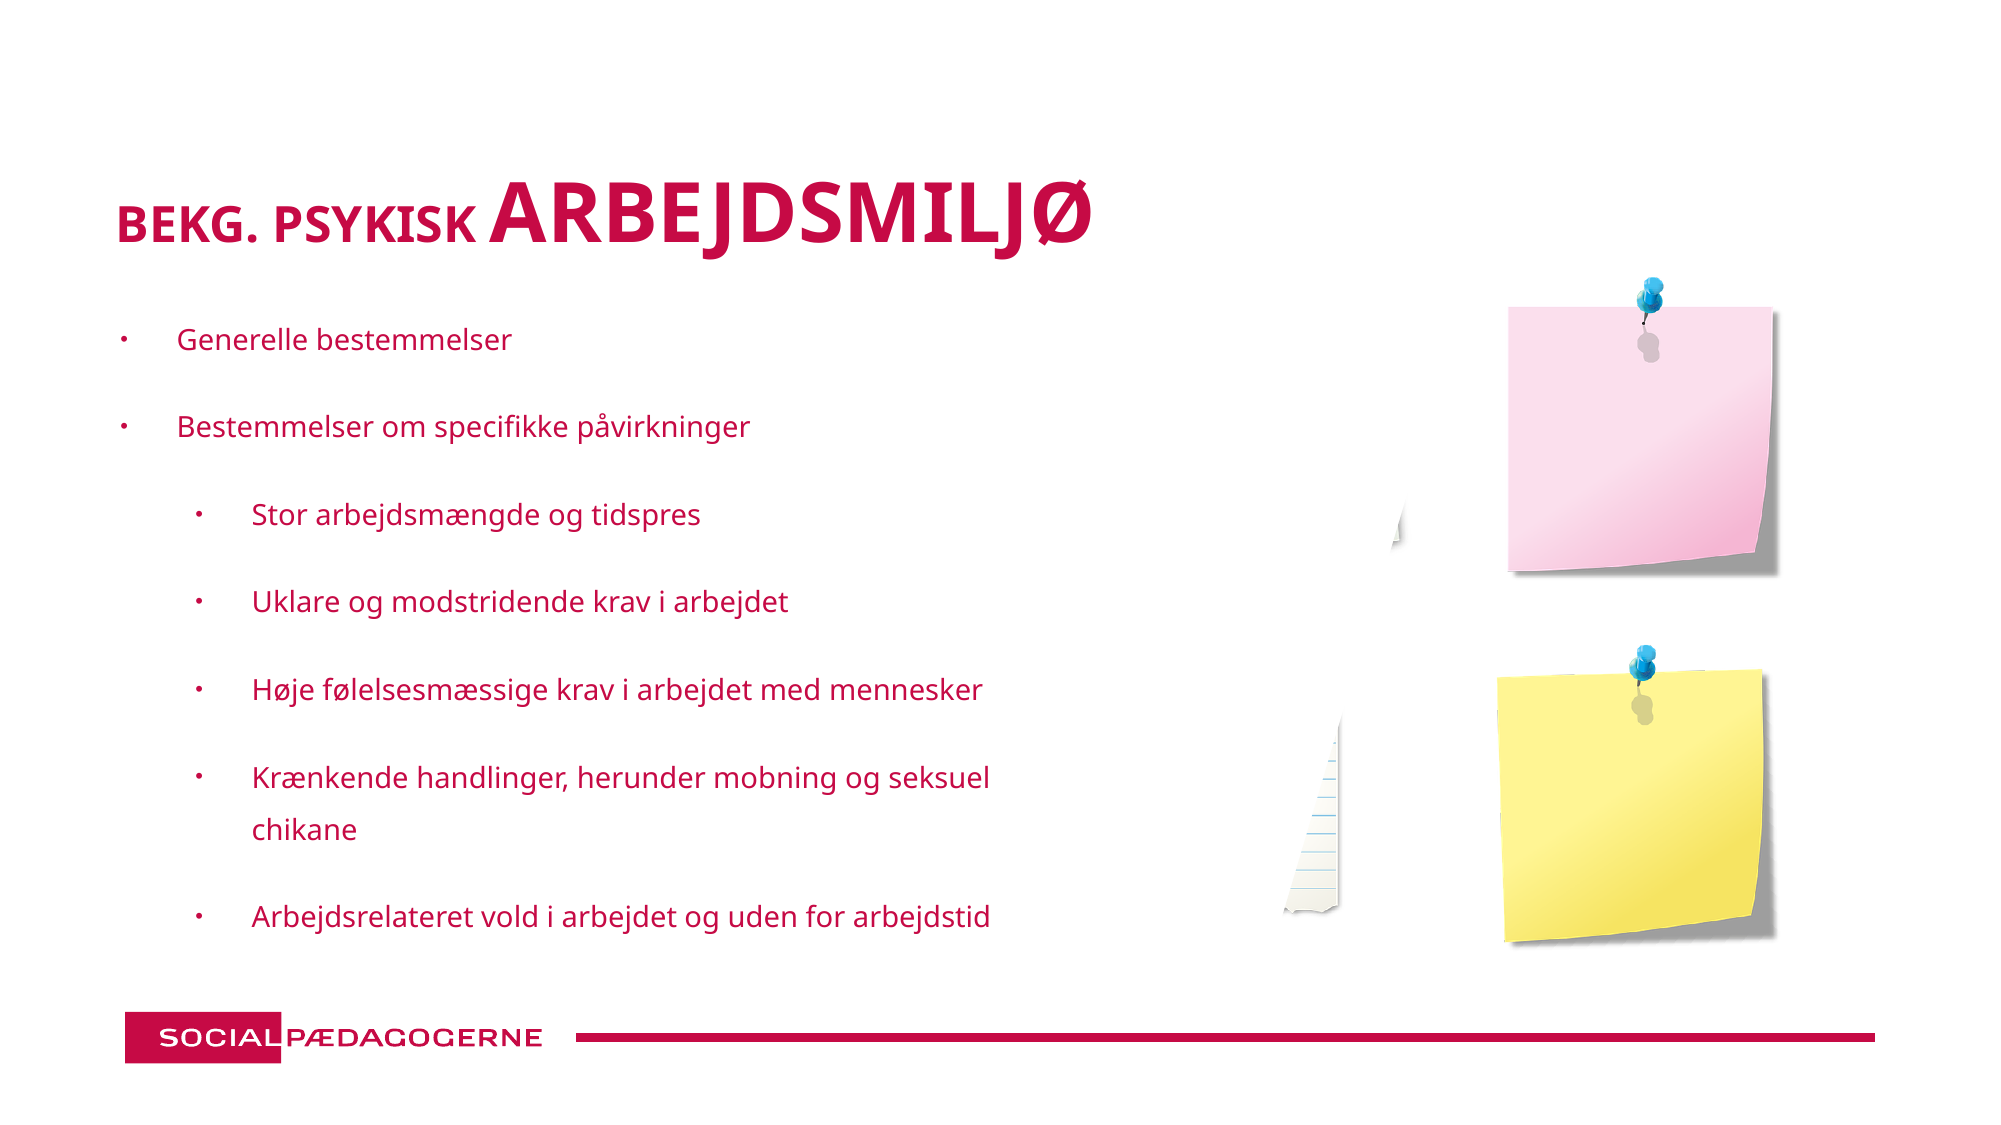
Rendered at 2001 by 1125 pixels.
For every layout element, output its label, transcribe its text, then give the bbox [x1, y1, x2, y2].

list Generelle bestemmelser Bestemmelser om specifikke påvirkninger Stor arbejdsmængde og tidspres Uklare og modstridende krav i arbejdet Høje følelsesmæssige krav i arbejdet med mennesker Krænkende handlinger, herunder mobning og seksuel chikane Arbejdsrelateret vold i arbejdet og uden for arbejdstid [105, 296, 1012, 958]
list Bekg. Psykisk arbejdsmiljø [100, 116, 1129, 242]
picture [1269, 255, 1895, 958]
